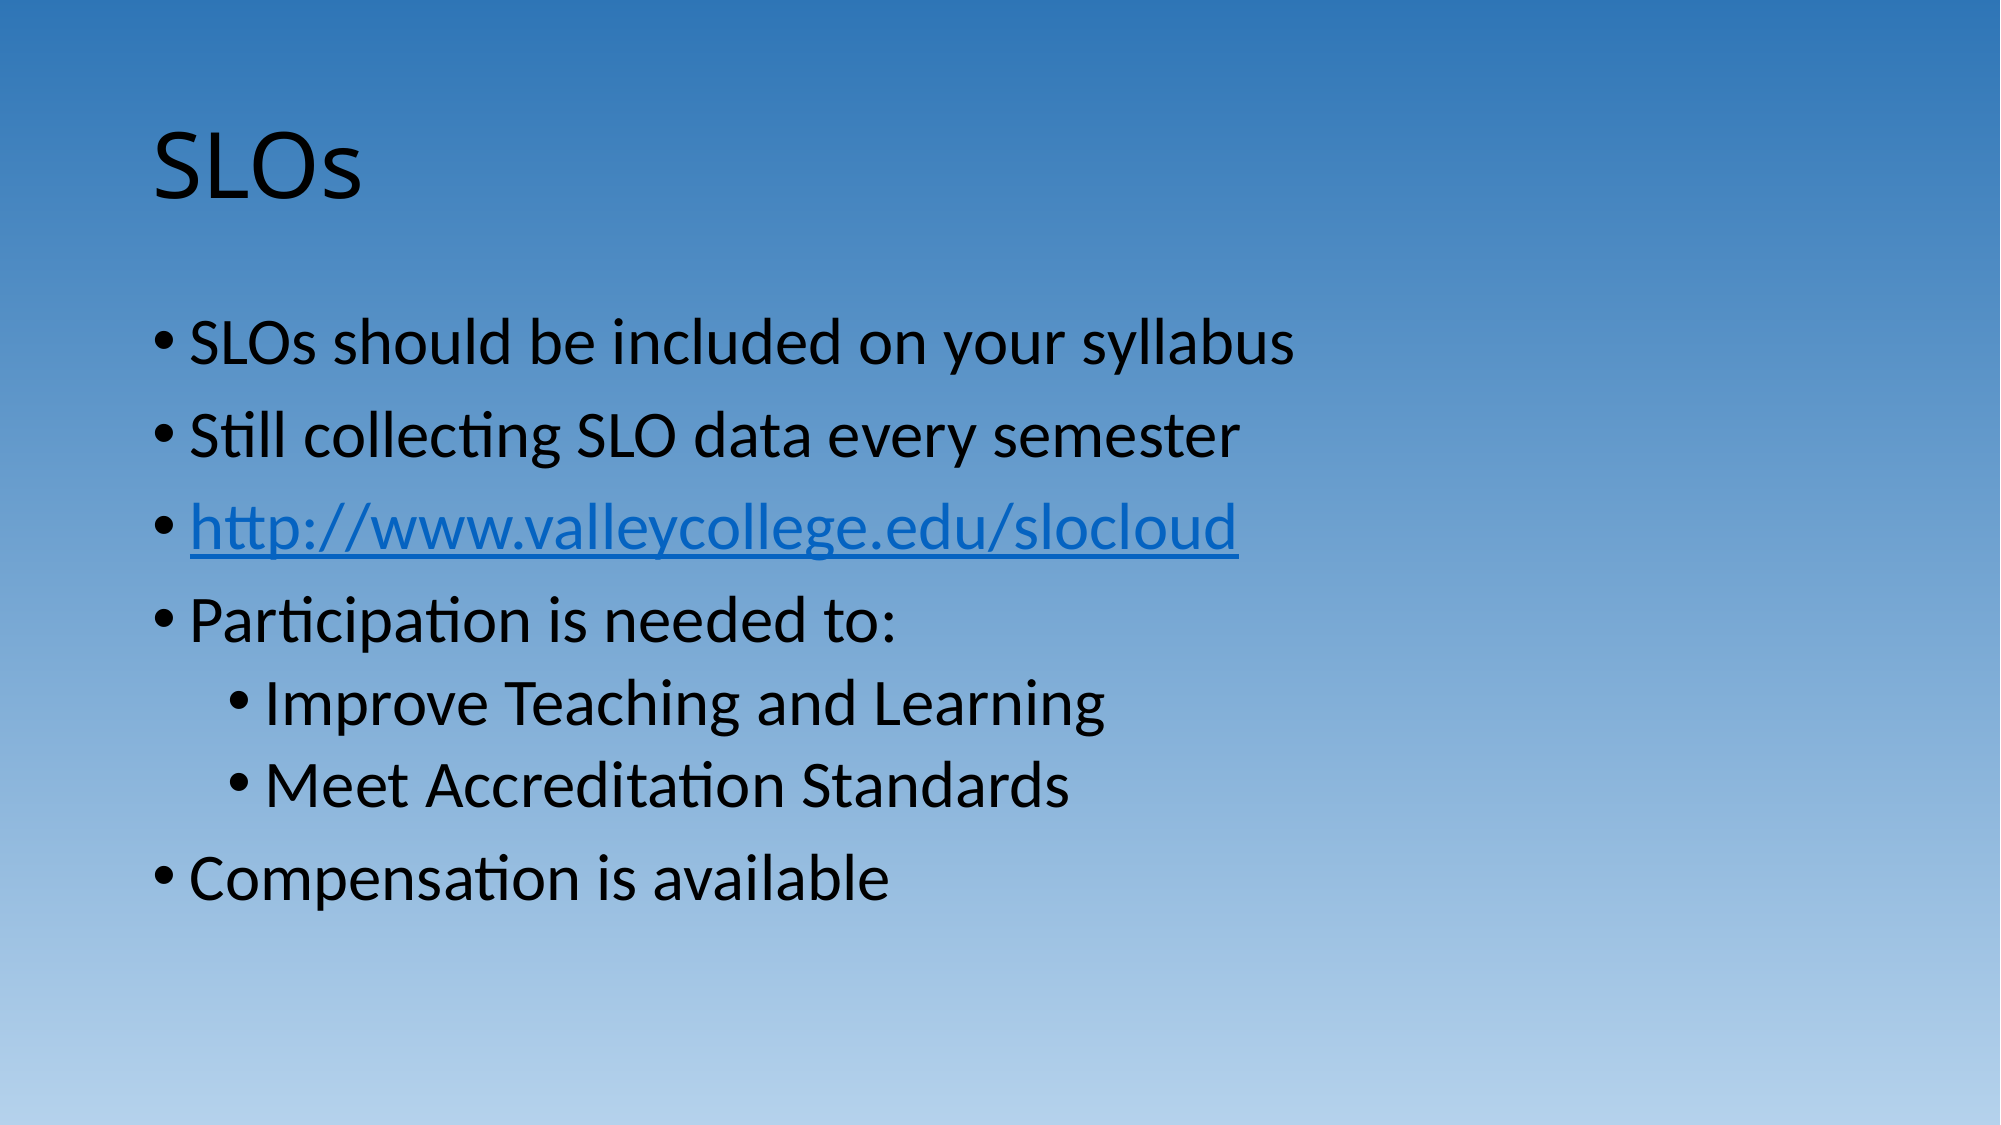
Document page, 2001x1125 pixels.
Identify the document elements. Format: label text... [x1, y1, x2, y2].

list SLOs should be included on your syllabus Still collecting SLO data every semester http://www.valleycollege.edu/slocloud Participation is needed to: Improve Teaching and Learning Meet Accreditation Standards Compensation is available [137, 299, 1863, 1014]
title SLOs [137, 59, 1863, 278]
